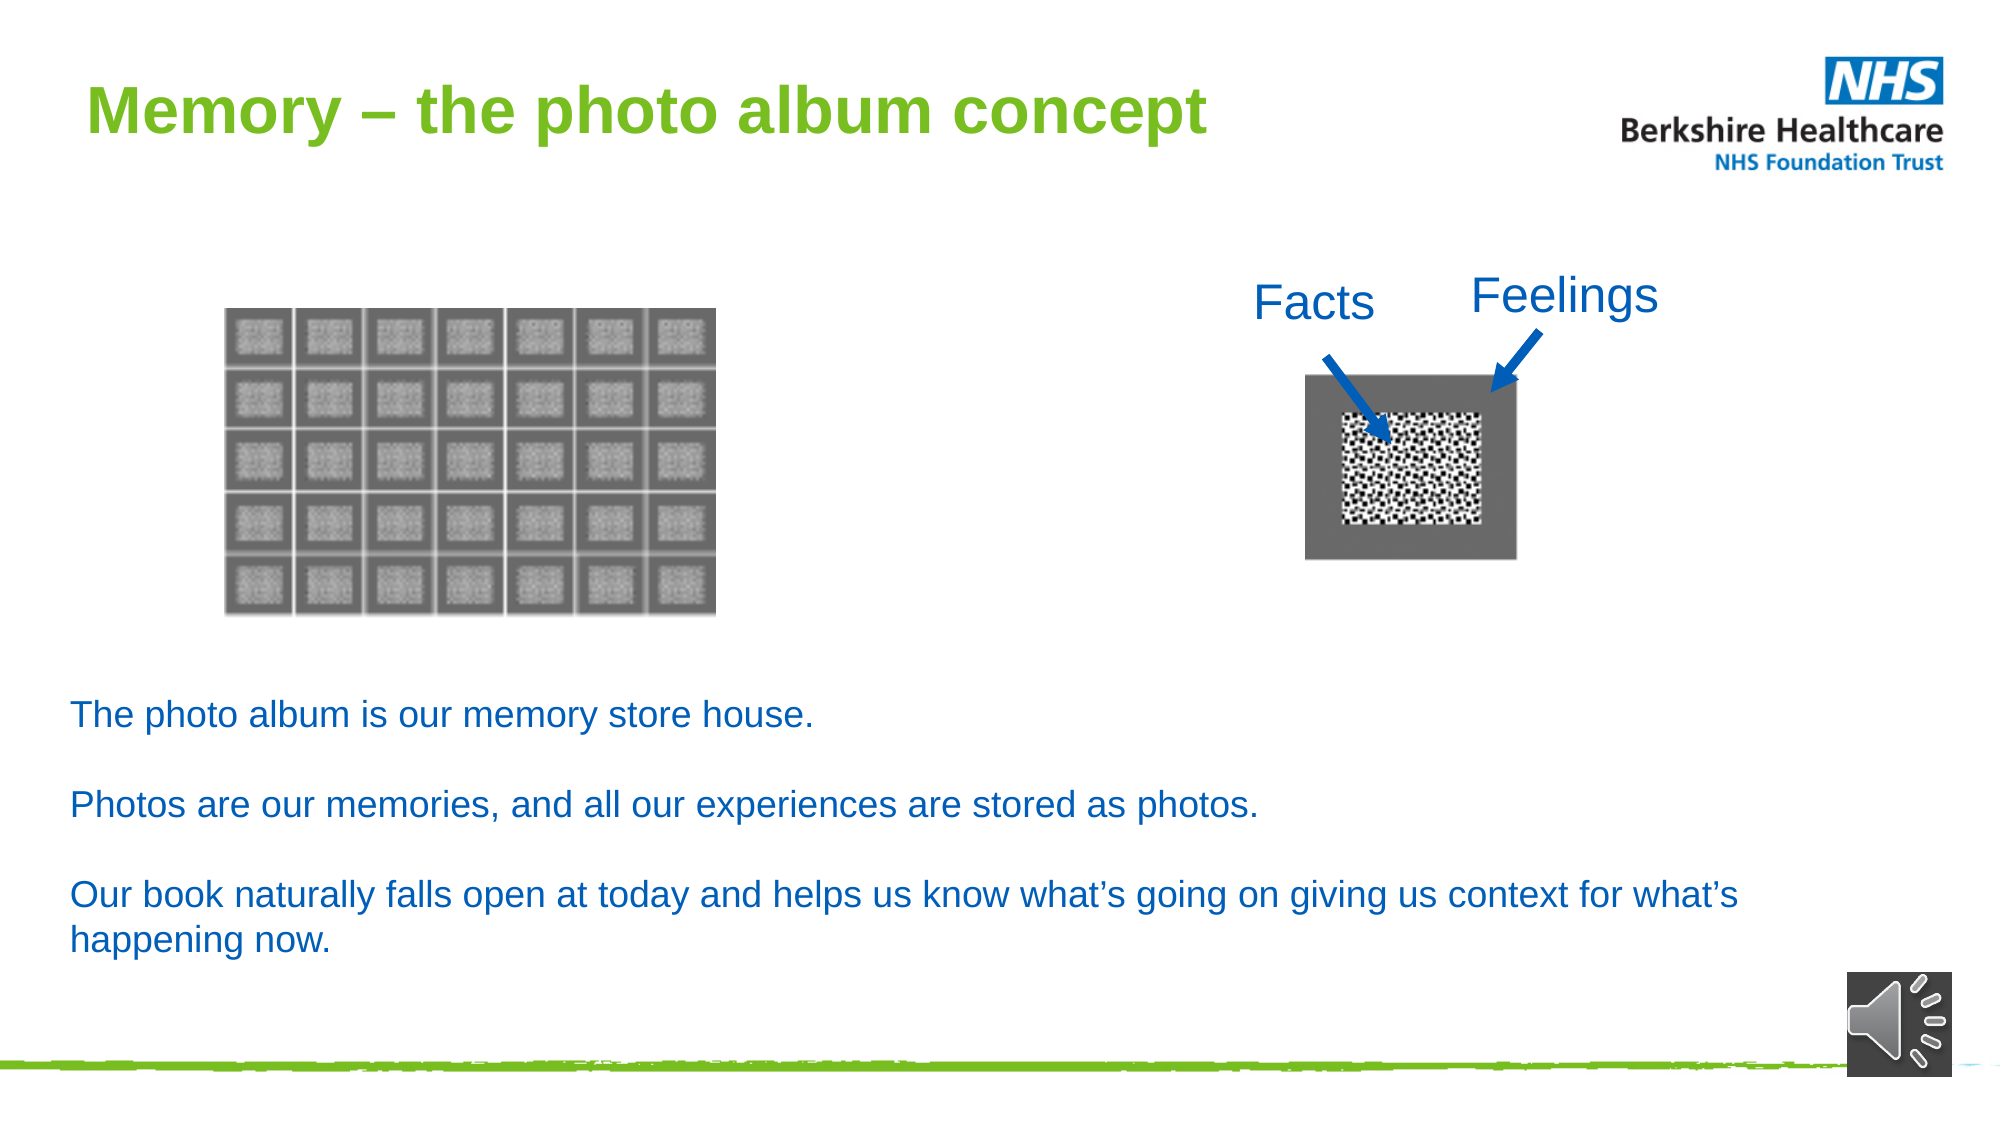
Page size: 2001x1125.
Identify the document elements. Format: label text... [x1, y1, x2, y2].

text_box The photo album is our memory store house. Photos are our memories, and all our experiences are stored as photos. Our book naturally falls open at today and helps us know what’s going on giving us context for what’s happening now. [55, 682, 1898, 968]
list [223, 308, 716, 628]
picture [0, 0, 2000, 1125]
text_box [1325, 356, 1392, 445]
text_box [1490, 330, 1540, 393]
text_box Facts [1238, 261, 1413, 337]
text_box Feelings [1455, 255, 1692, 330]
title Memory – the photo album concept [72, 58, 1693, 199]
